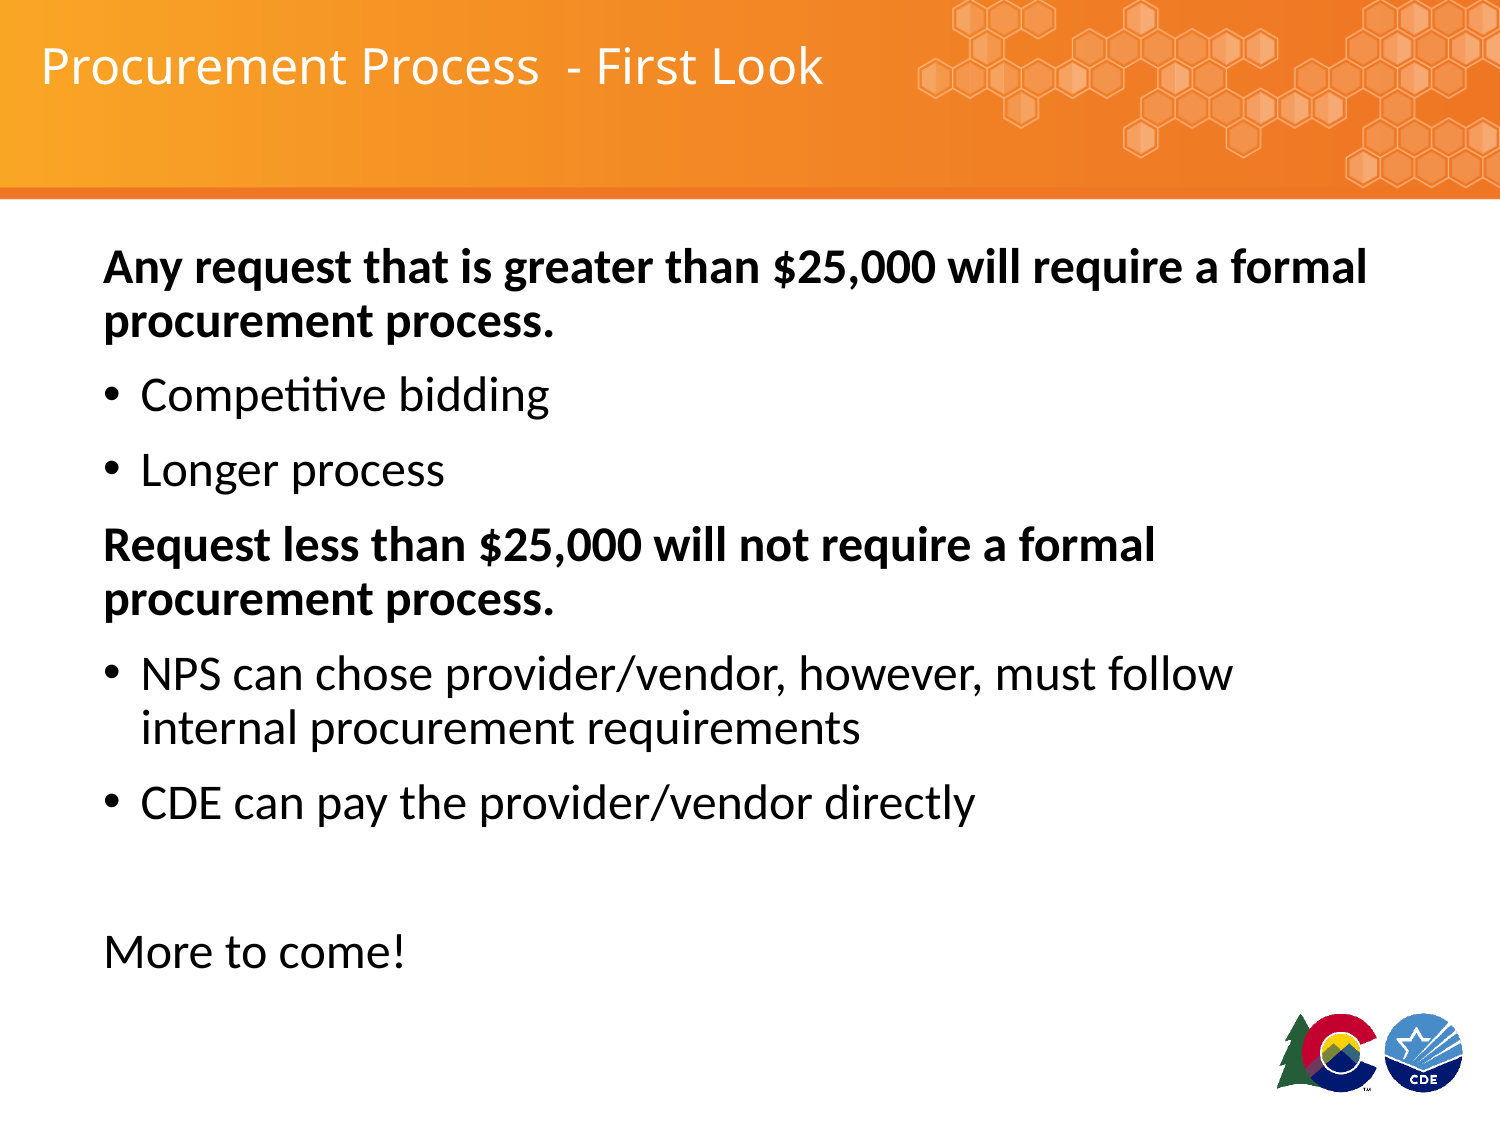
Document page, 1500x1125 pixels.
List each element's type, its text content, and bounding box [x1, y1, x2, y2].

picture [1275, 1012, 1463, 1093]
title Procurement Process - First Look [40, 41, 1038, 166]
list Any request that is greater than $25,000 will require a formal procurement process. Competitive bidding Longer process Request less than $25,000 will not require a formal procurement process. NPS can chose provider/vendor, however, must follow internal procurement requirements CDE can pay the provider/vendor directly More to come! [103, 239, 1397, 1002]
picture [0, 0, 1500, 200]
